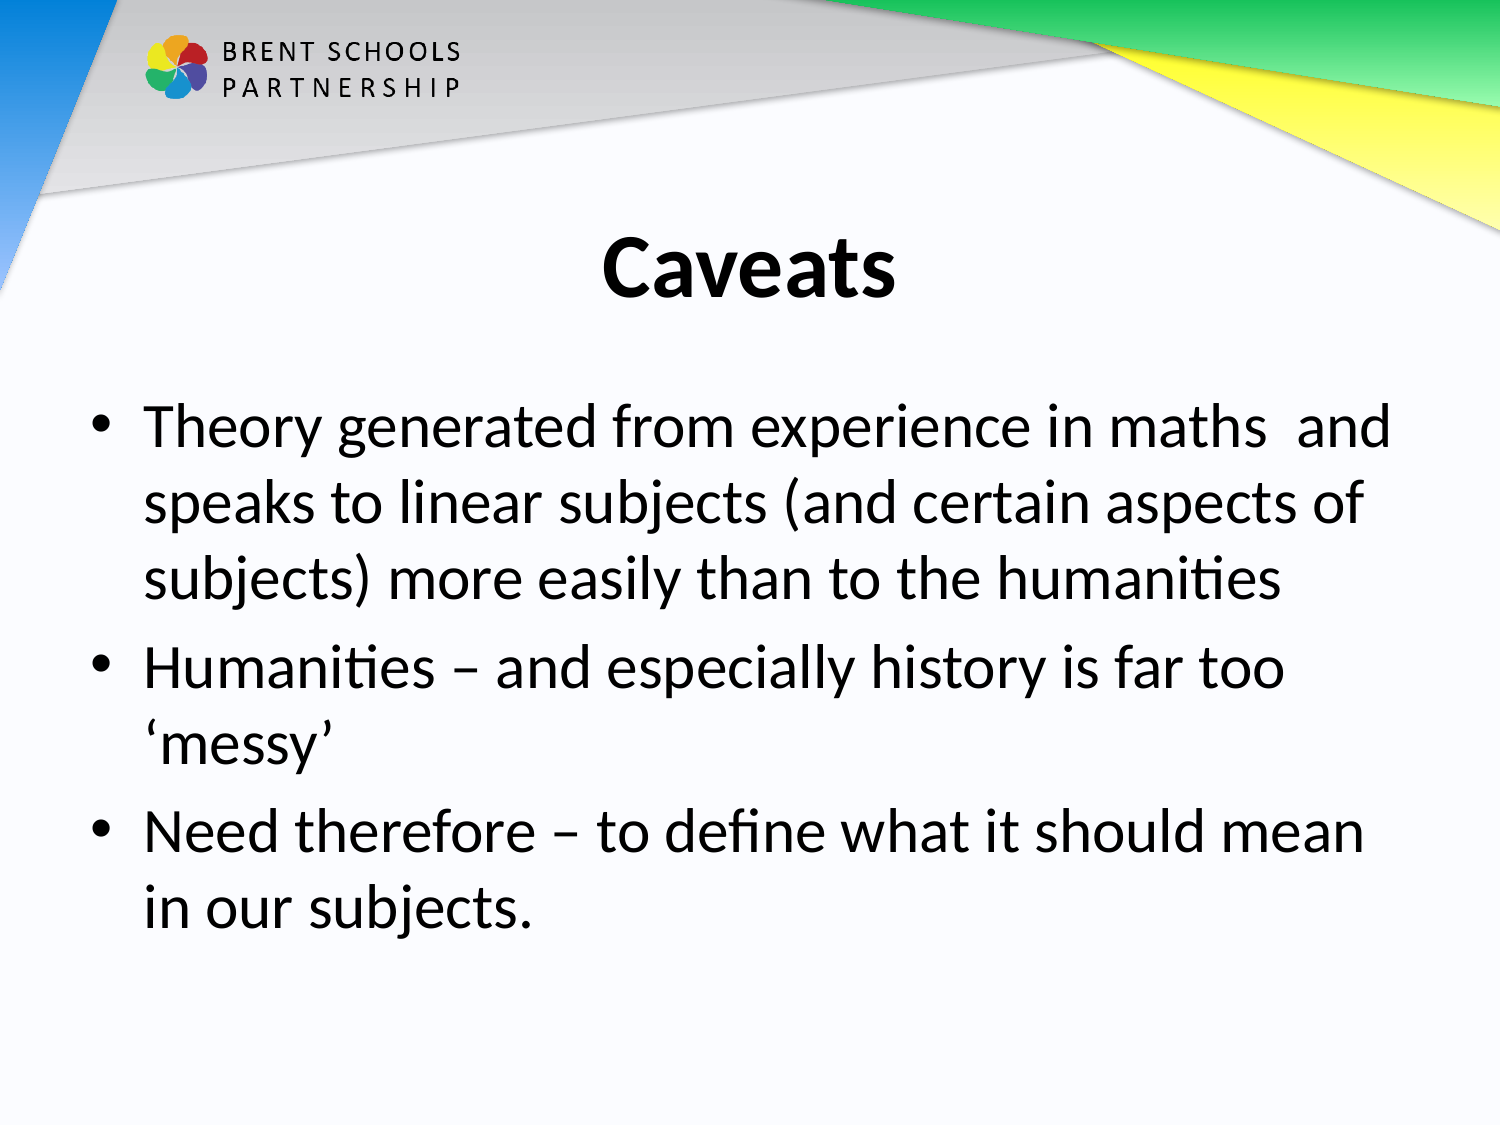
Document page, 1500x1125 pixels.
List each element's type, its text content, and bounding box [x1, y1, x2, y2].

list Theory generated from experience in maths and speaks to linear subjects (and certain aspects of subjects) more easily than to the humanities Humanities – and especially history is far too ‘messy’ Need therefore – to define what it should mean in our subjects. [75, 376, 1425, 1005]
title Caveats [75, 167, 1425, 356]
picture [122, 0, 491, 136]
